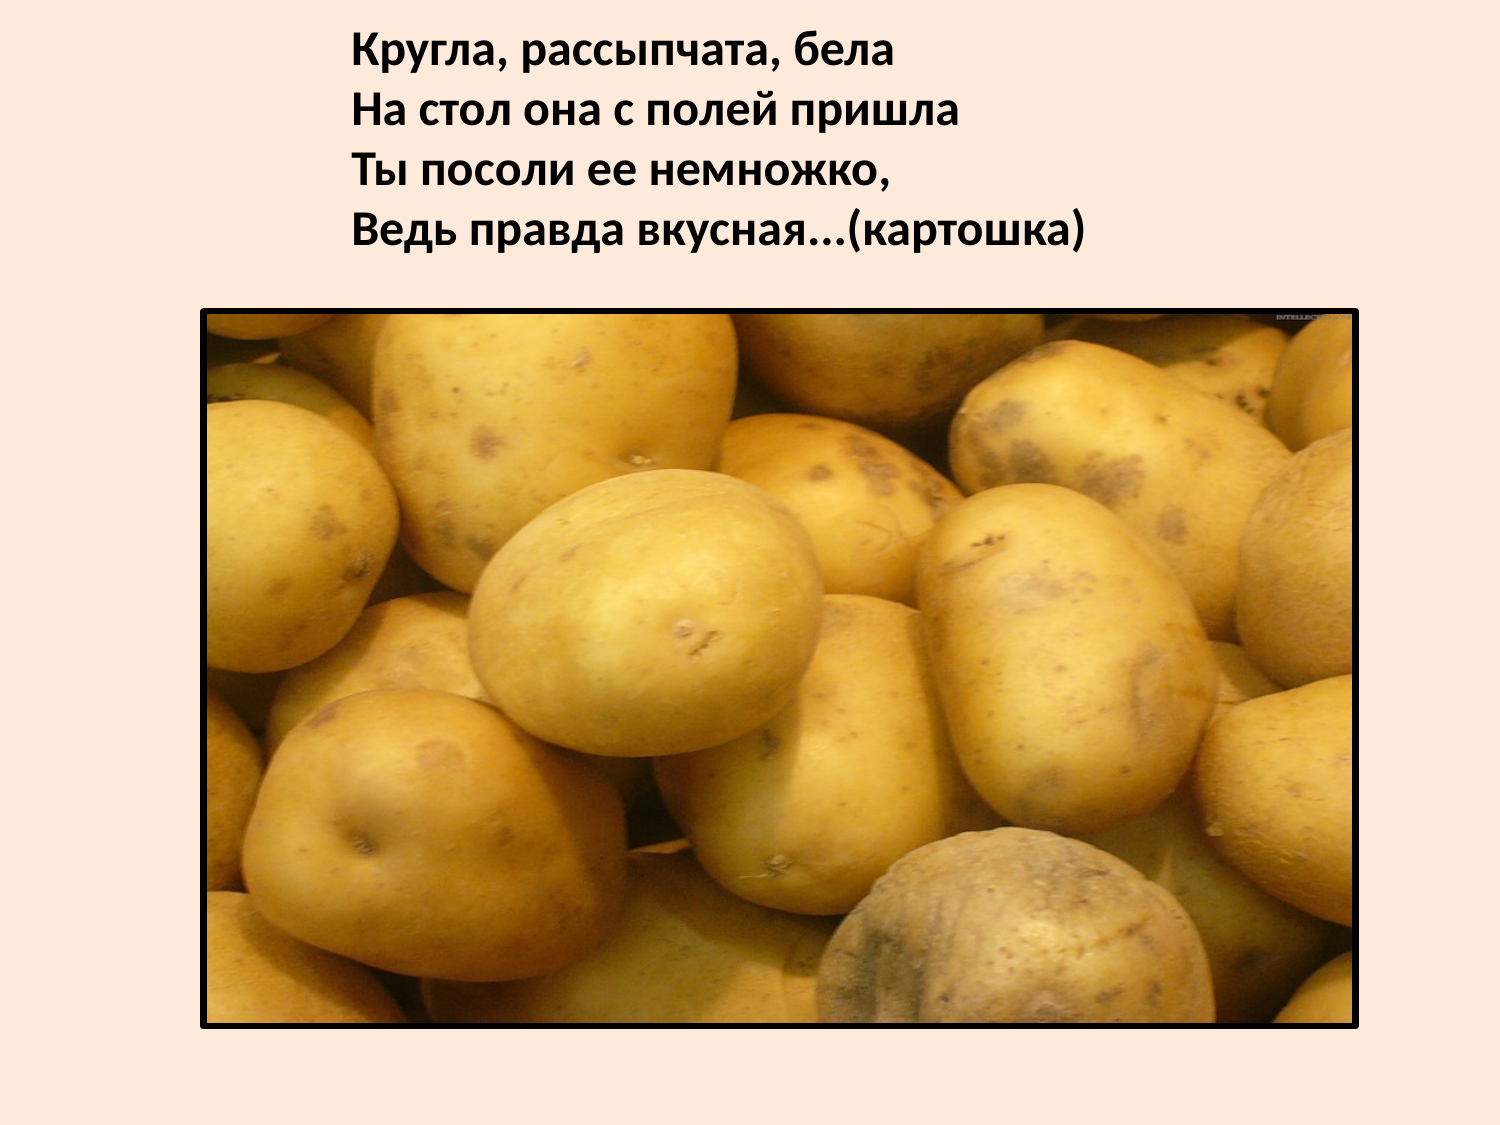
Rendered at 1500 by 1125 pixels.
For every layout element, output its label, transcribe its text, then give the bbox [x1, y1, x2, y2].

text_box Кругла, рассыпчата, бела На стол она с полей пришла Ты посоли ее немножко, Ведь правда вкусная...(картошка) [336, 7, 1258, 263]
picture [206, 314, 1353, 1024]
